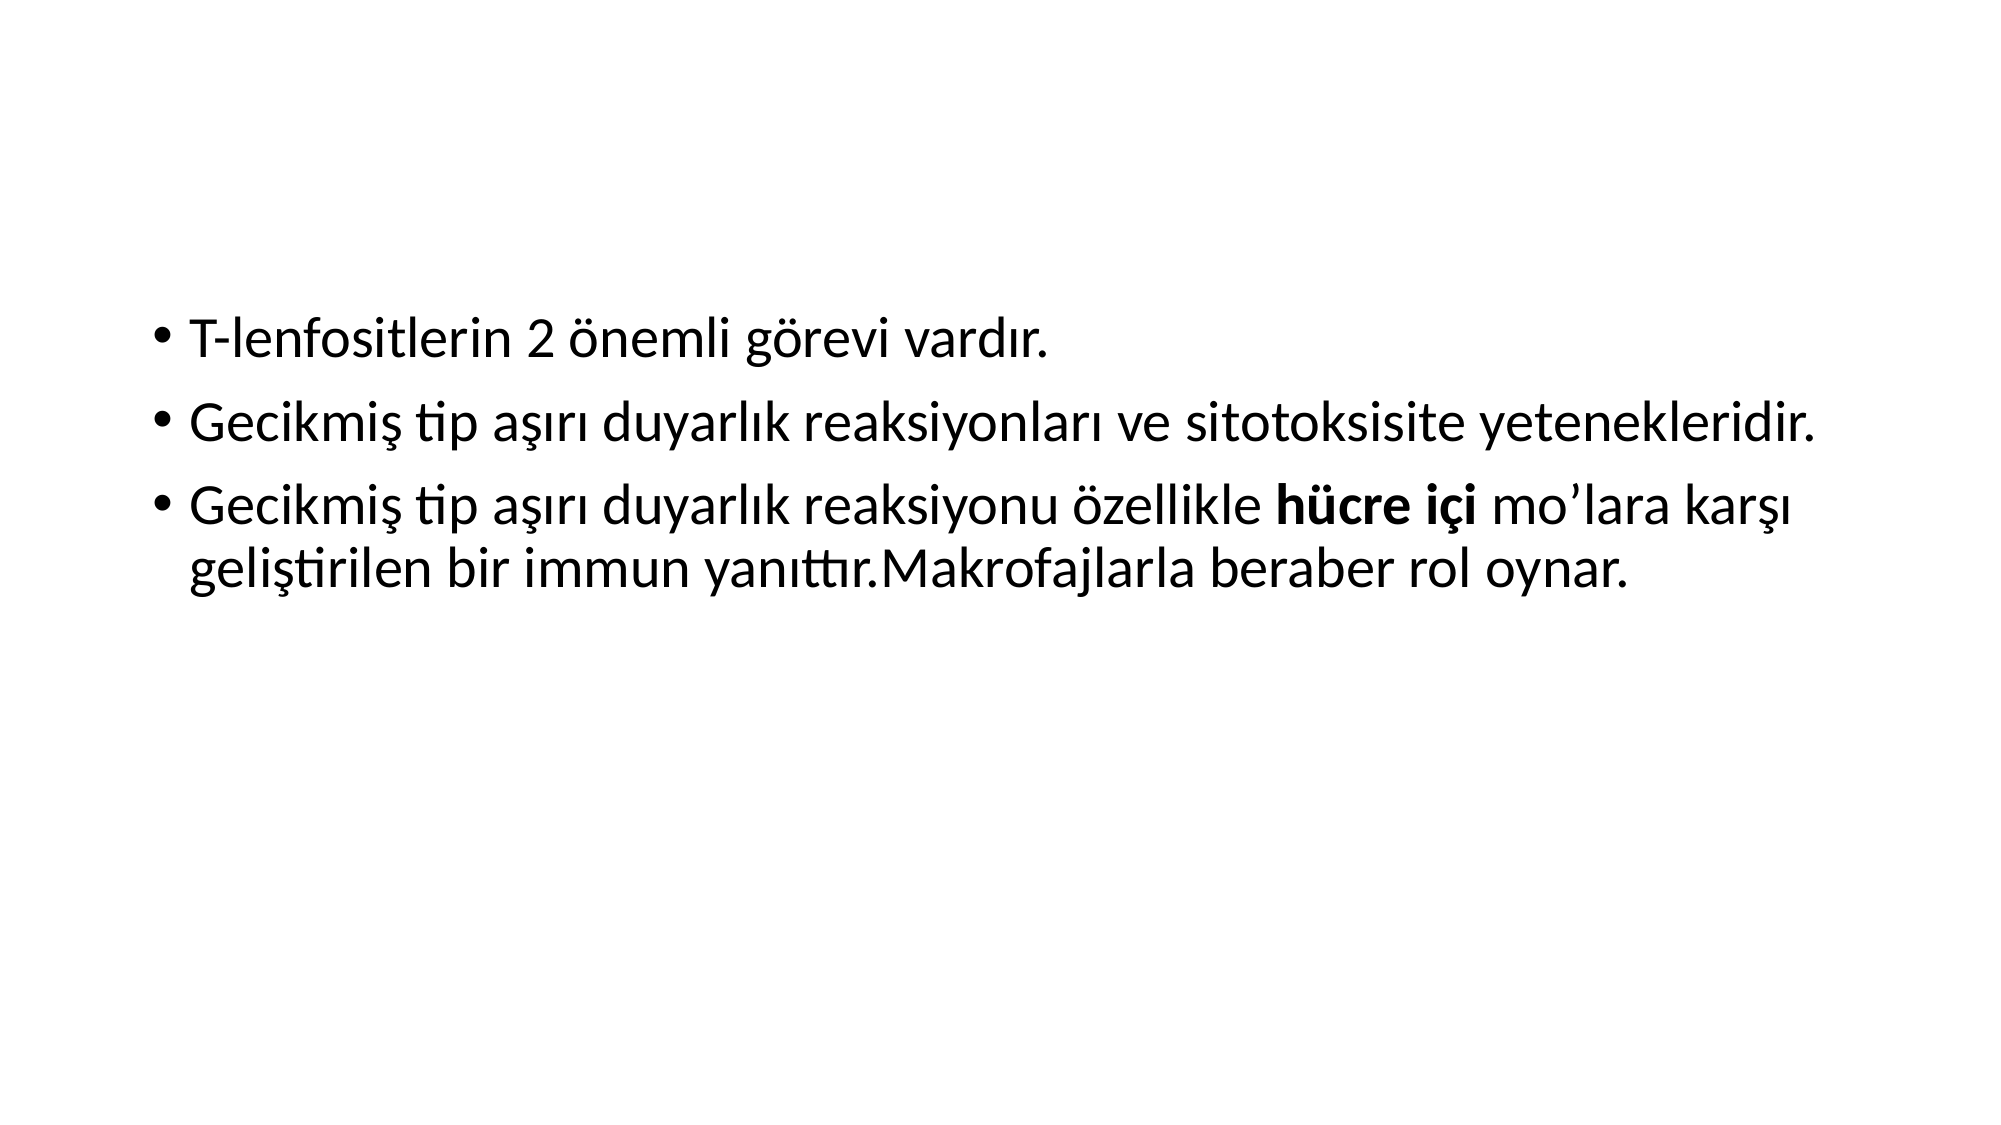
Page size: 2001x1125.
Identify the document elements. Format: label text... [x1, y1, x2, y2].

list T-lenfositlerin 2 önemli görevi vardır. Gecikmiş tip aşırı duyarlık reaksiyonları ve sitotoksisite yetenekleridir. Gecikmiş tip aşırı duyarlık reaksiyonu özellikle hücre içi mo’lara karşı geliştirilen bir immun yanıttır.Makrofajlarla beraber rol oynar. [137, 299, 1863, 1014]
